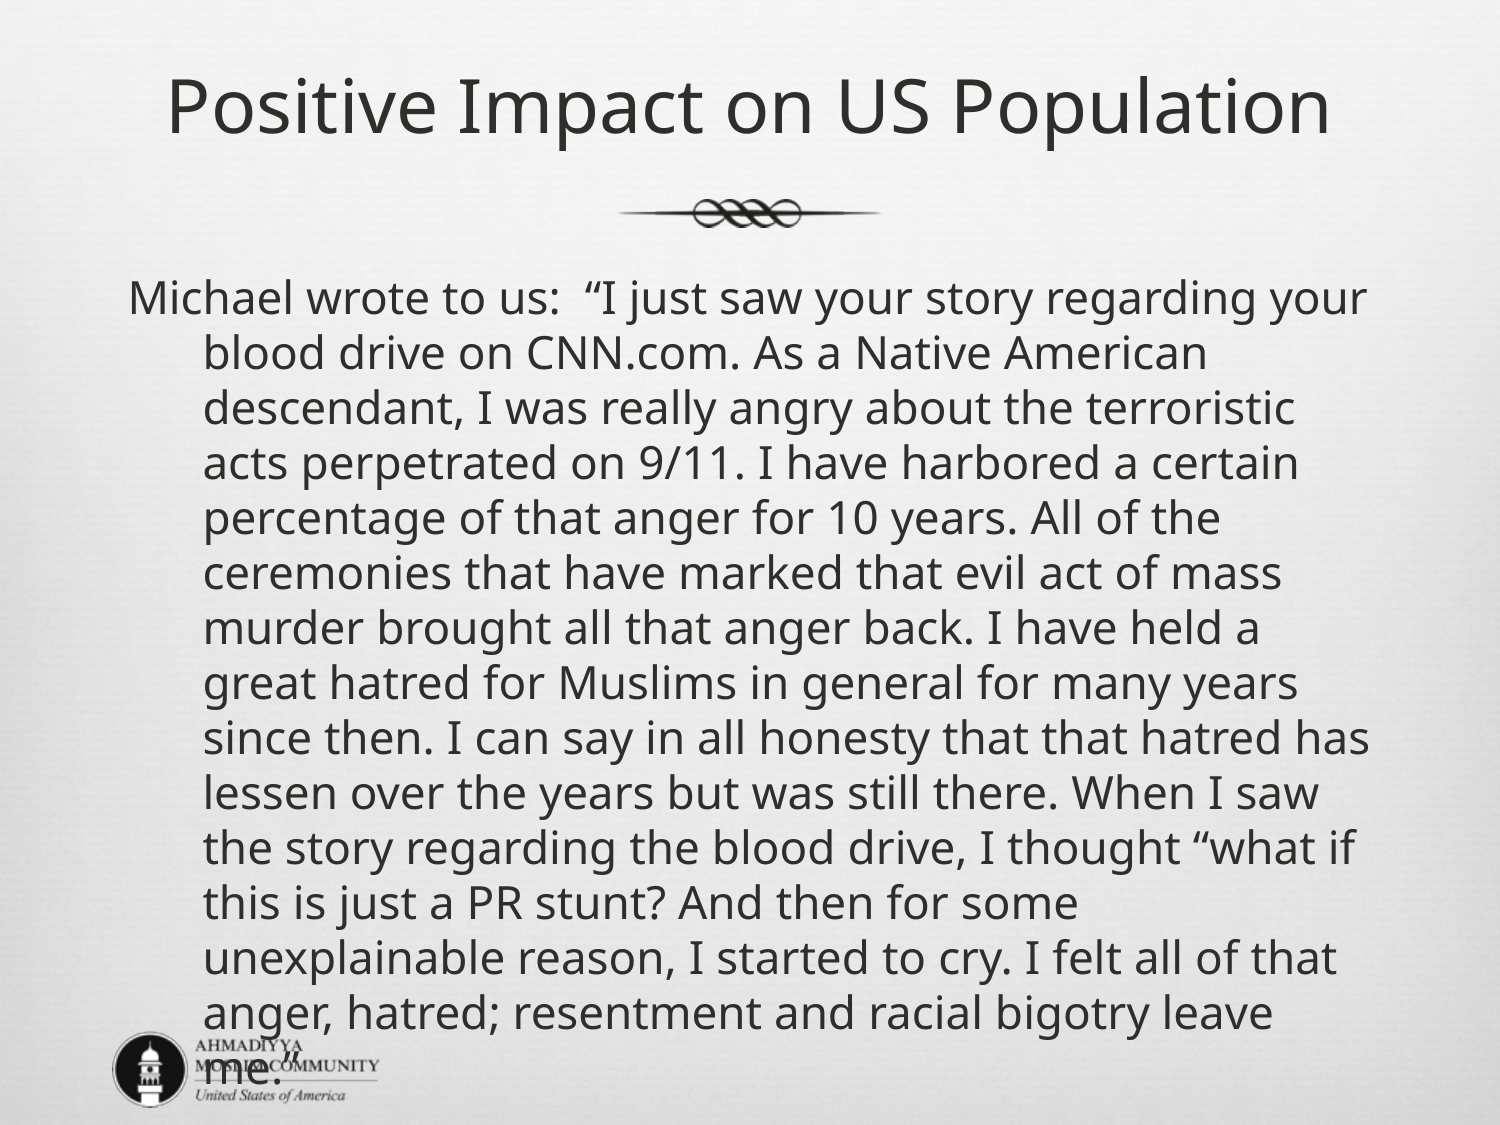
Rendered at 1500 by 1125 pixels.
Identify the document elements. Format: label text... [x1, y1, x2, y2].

picture [615, 199, 885, 228]
title Positive Impact on US Population [112, 10, 1388, 196]
picture [112, 1032, 381, 1108]
list Michael wrote to us: “I just saw your story regarding your blood drive on CNN.com. As a Native American descendant, I was really angry about the terroristic acts perpetrated on 9/11. I have harbored a certain percentage of that anger for 10 years. All of the ceremonies that have marked that evil act of mass murder brought all that anger back. I have held a great hatred for Muslims in general for many years since then. I can say in all honesty that that hatred has lessen over the years but was still there. When I saw the story regarding the blood drive, I thought “what if this is just a PR stunt? And then for some unexplainable reason, I started to cry. I felt all of that anger, hatred; resentment and racial bigotry leave me.” [112, 260, 1388, 1032]
